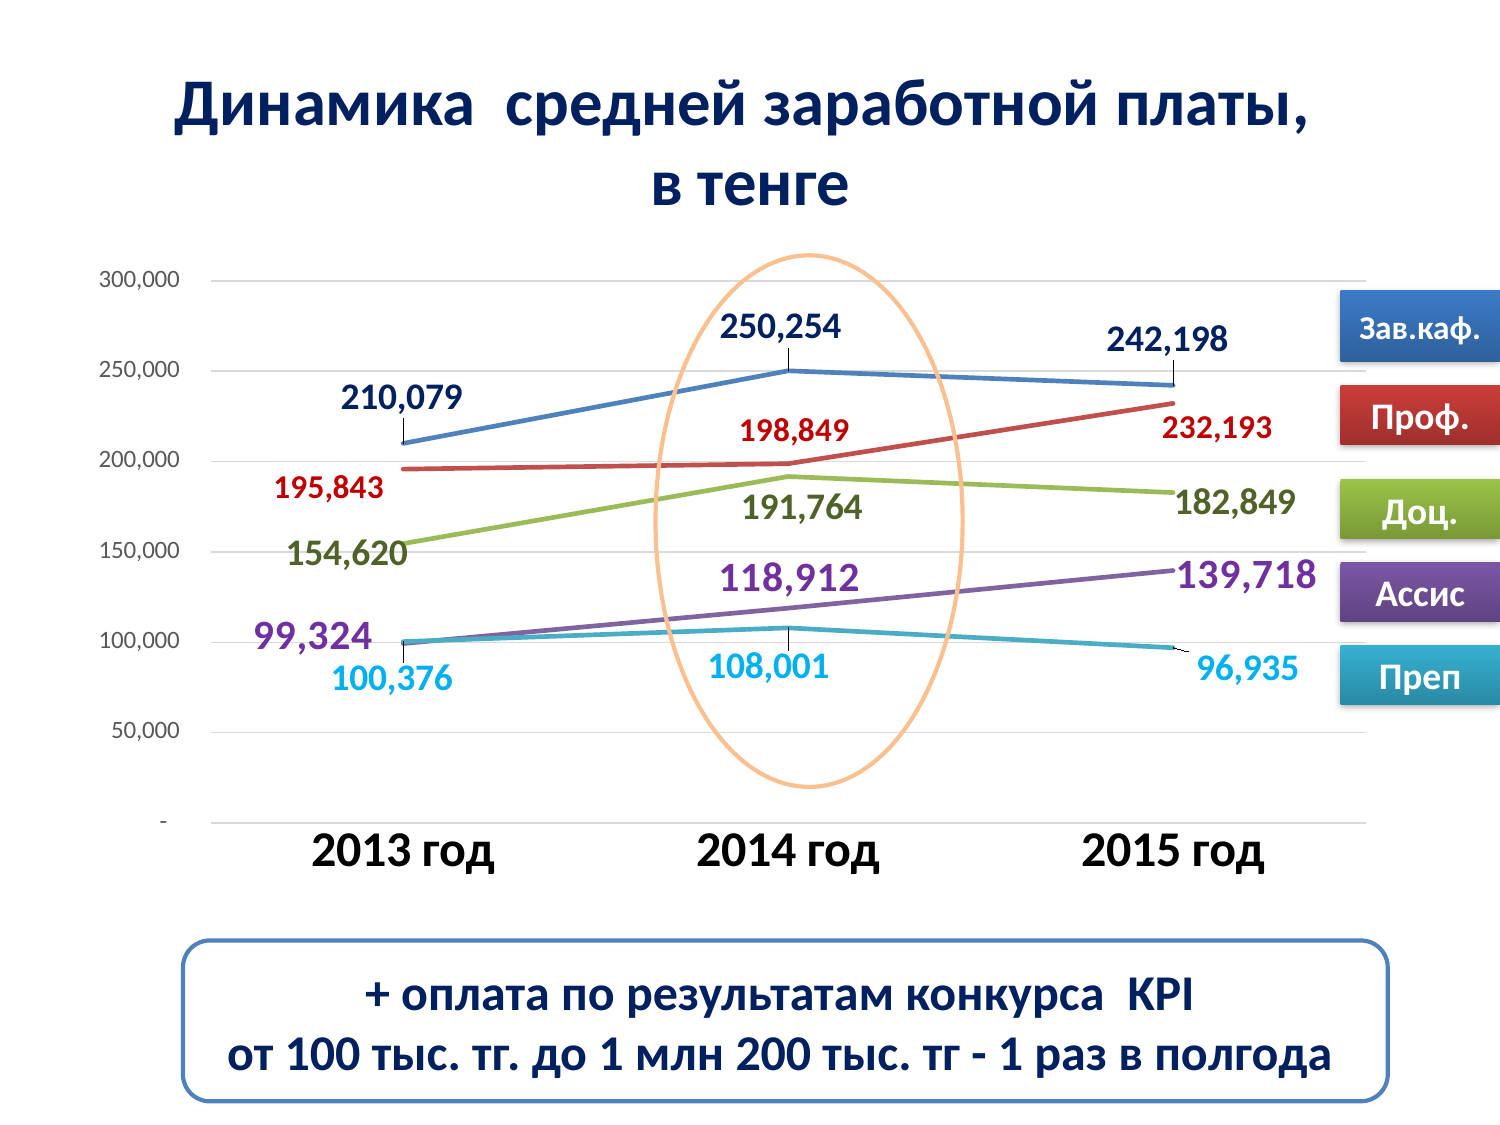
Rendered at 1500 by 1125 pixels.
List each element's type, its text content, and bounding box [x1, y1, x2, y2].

text_box Зав.каф. [1393, 290, 1500, 362]
text_box Проф. [1393, 385, 1500, 445]
title Динамика средней заработной платы, в тенге [75, 45, 1425, 233]
text_box + оплата по результатам конкурса KPI от 100 тыс. тг. до 1 млн 200 тыс. тг - 1 раз в полгода [180, 1043, 1390, 1104]
text_box Доц. [1393, 479, 1500, 539]
text_box Преп [1393, 645, 1500, 705]
text_box Ассис [1393, 562, 1500, 622]
chart [74, 255, 1389, 1038]
